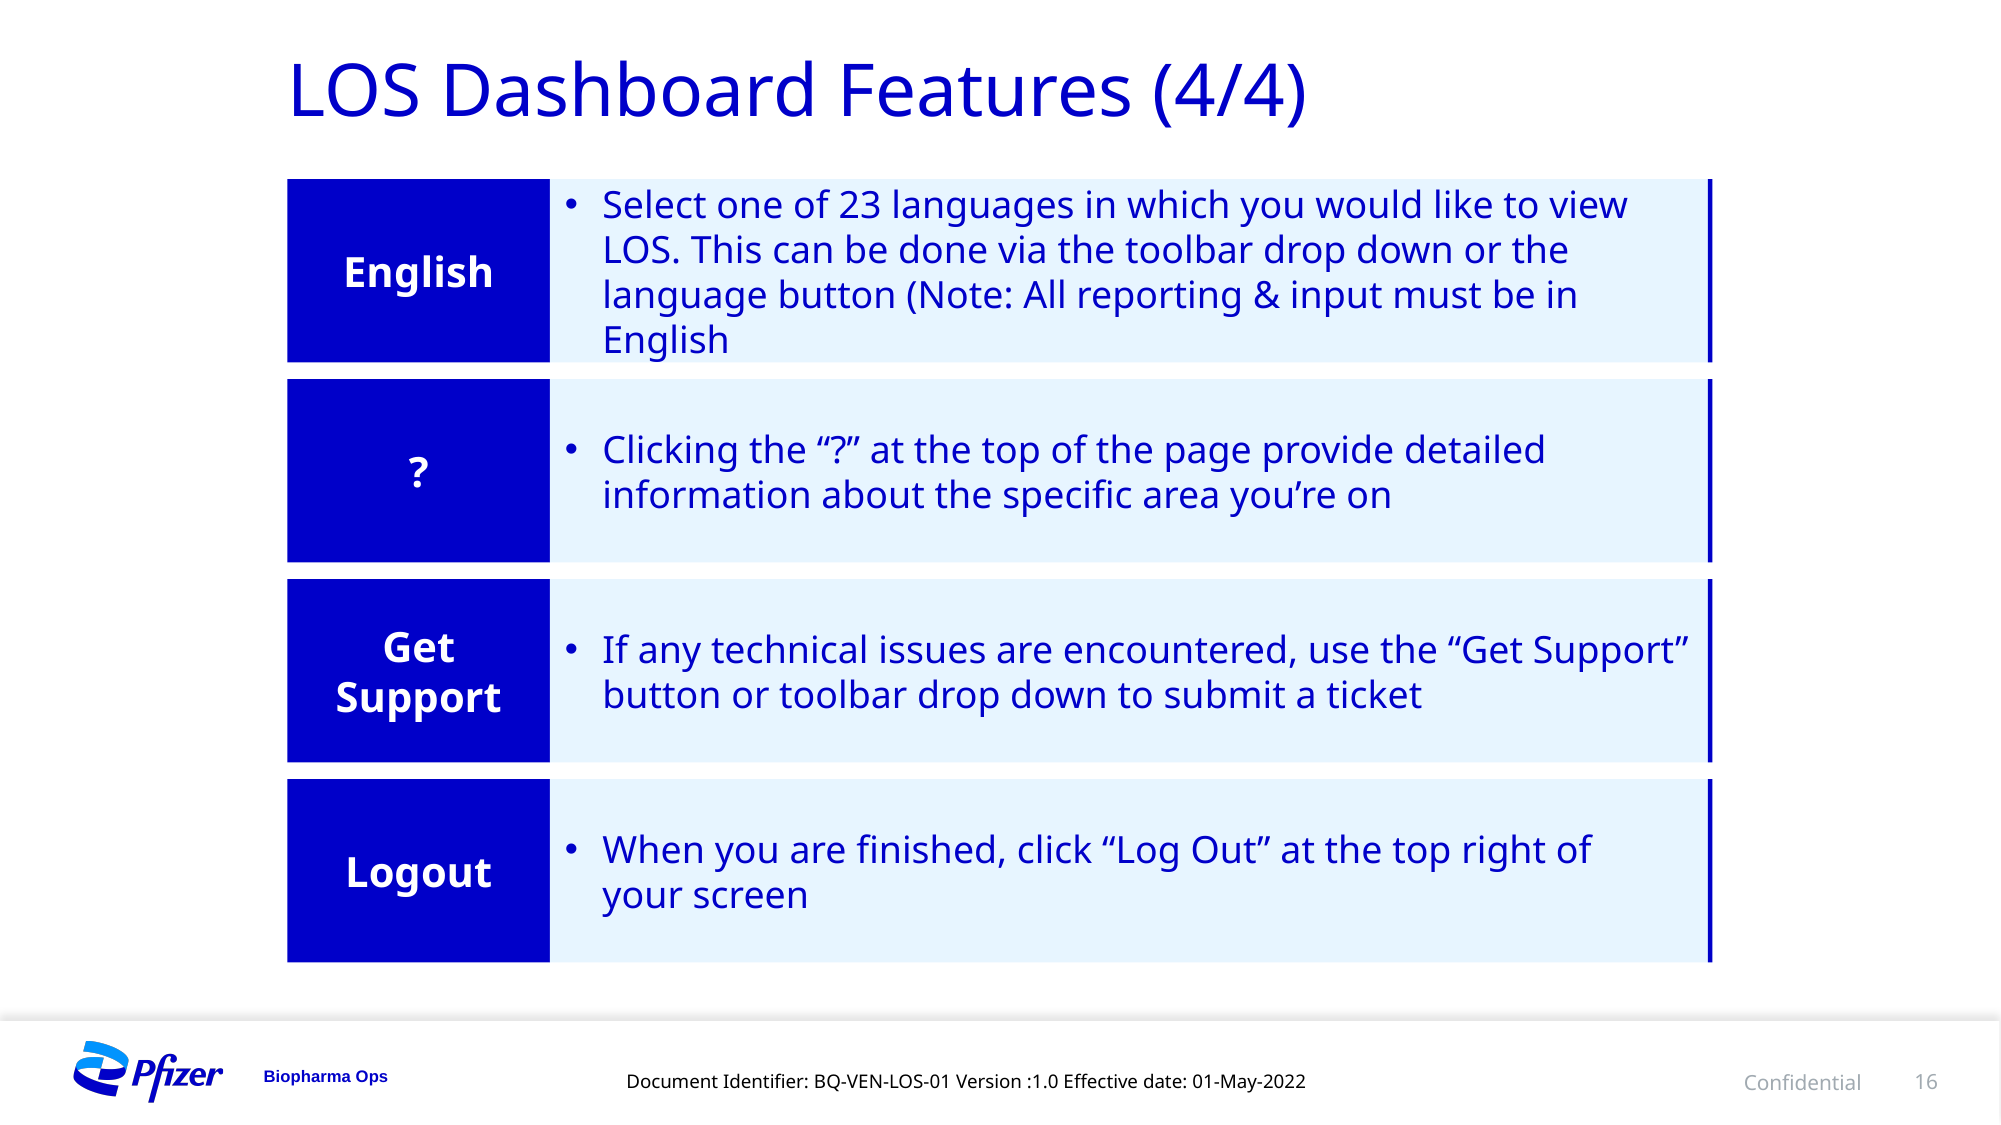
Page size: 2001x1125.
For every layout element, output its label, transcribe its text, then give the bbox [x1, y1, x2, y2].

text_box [287, 179, 1713, 963]
title LOS Dashboard Features (4/4) [272, 0, 1767, 202]
text_box Document Identifier: BQ-VEN-LOS-01 Version :1.0 Effective date: 01-May-2022 [611, 1062, 1330, 1100]
